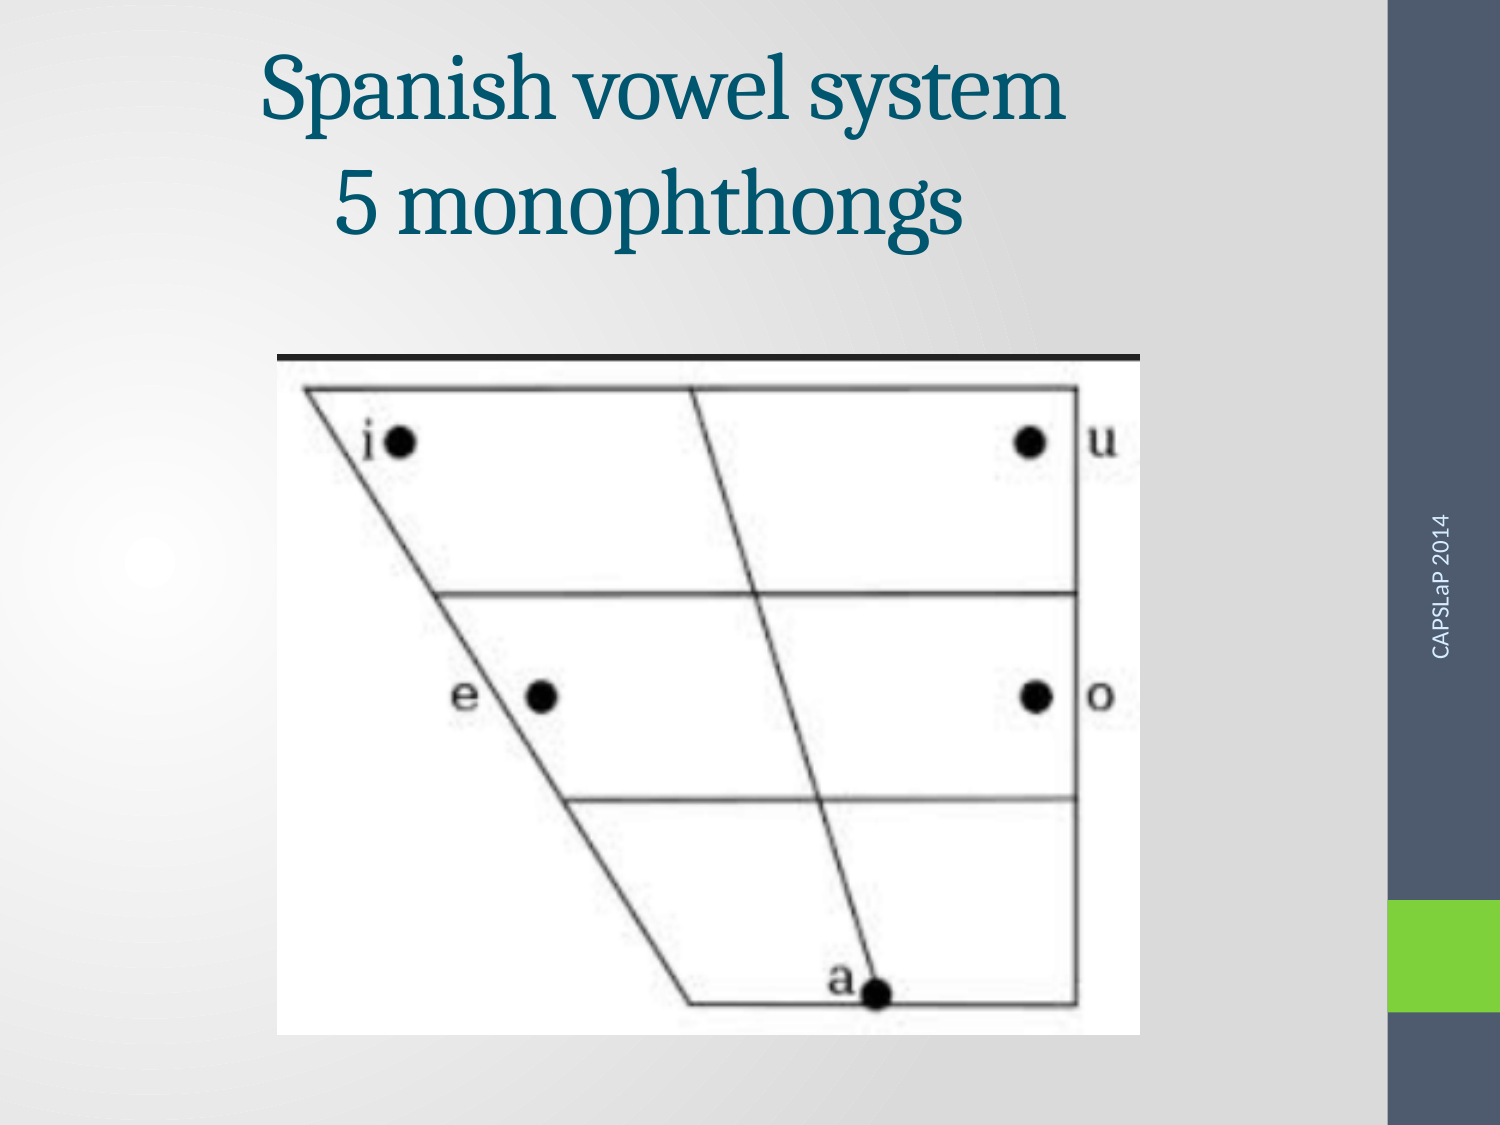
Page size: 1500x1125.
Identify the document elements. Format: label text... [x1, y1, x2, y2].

footer CAPSLaP 2014 [1408, 500, 1469, 889]
picture [276, 354, 1141, 1036]
title Spanish vowel system 5 monophthongs [75, 45, 1325, 233]
